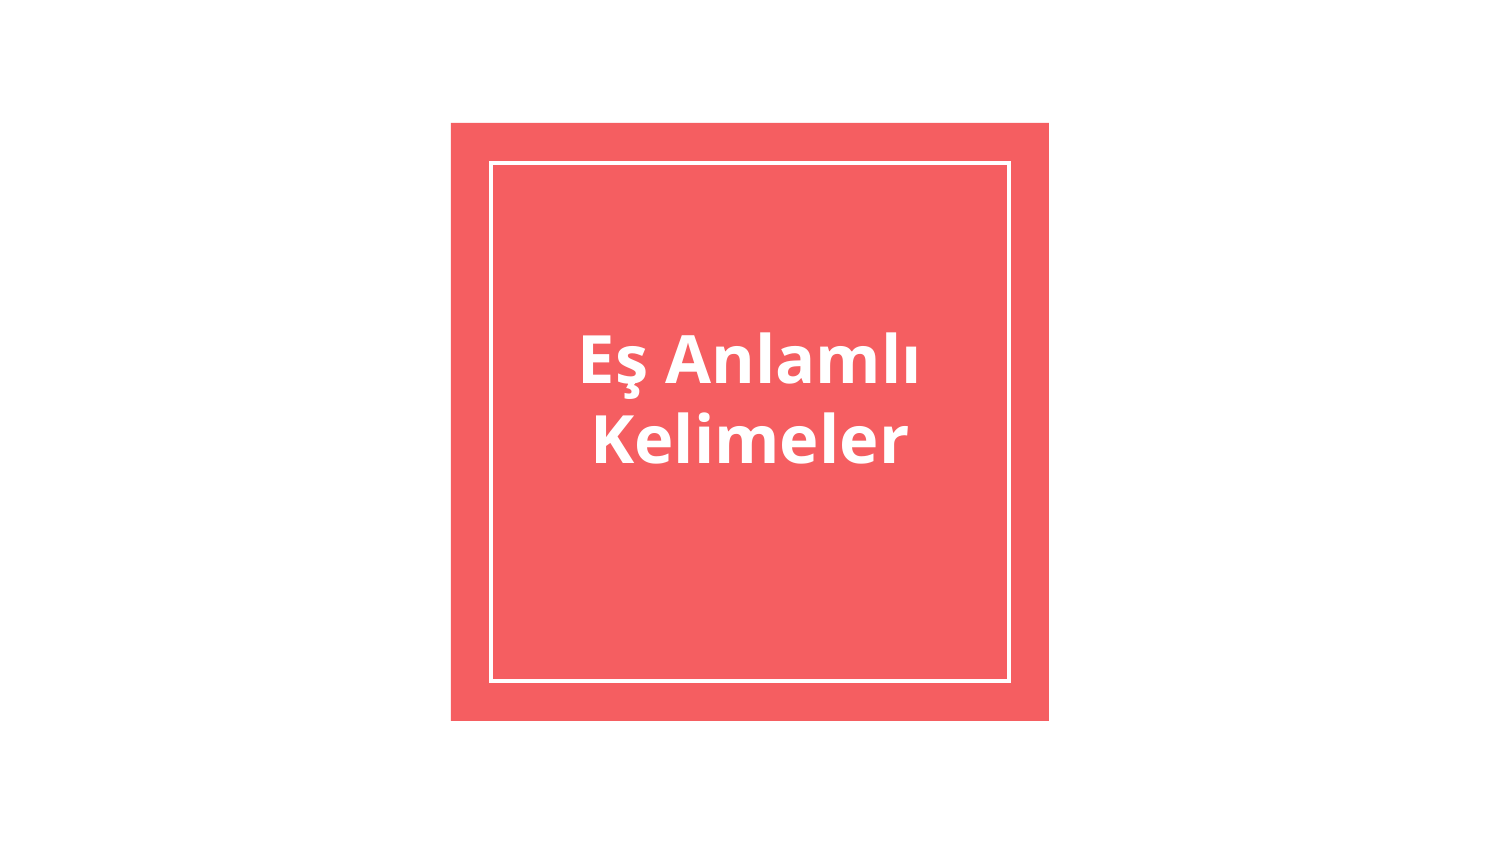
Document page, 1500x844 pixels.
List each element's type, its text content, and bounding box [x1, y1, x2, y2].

title Eş Anlamlı Kelimeler [488, 266, 1012, 527]
